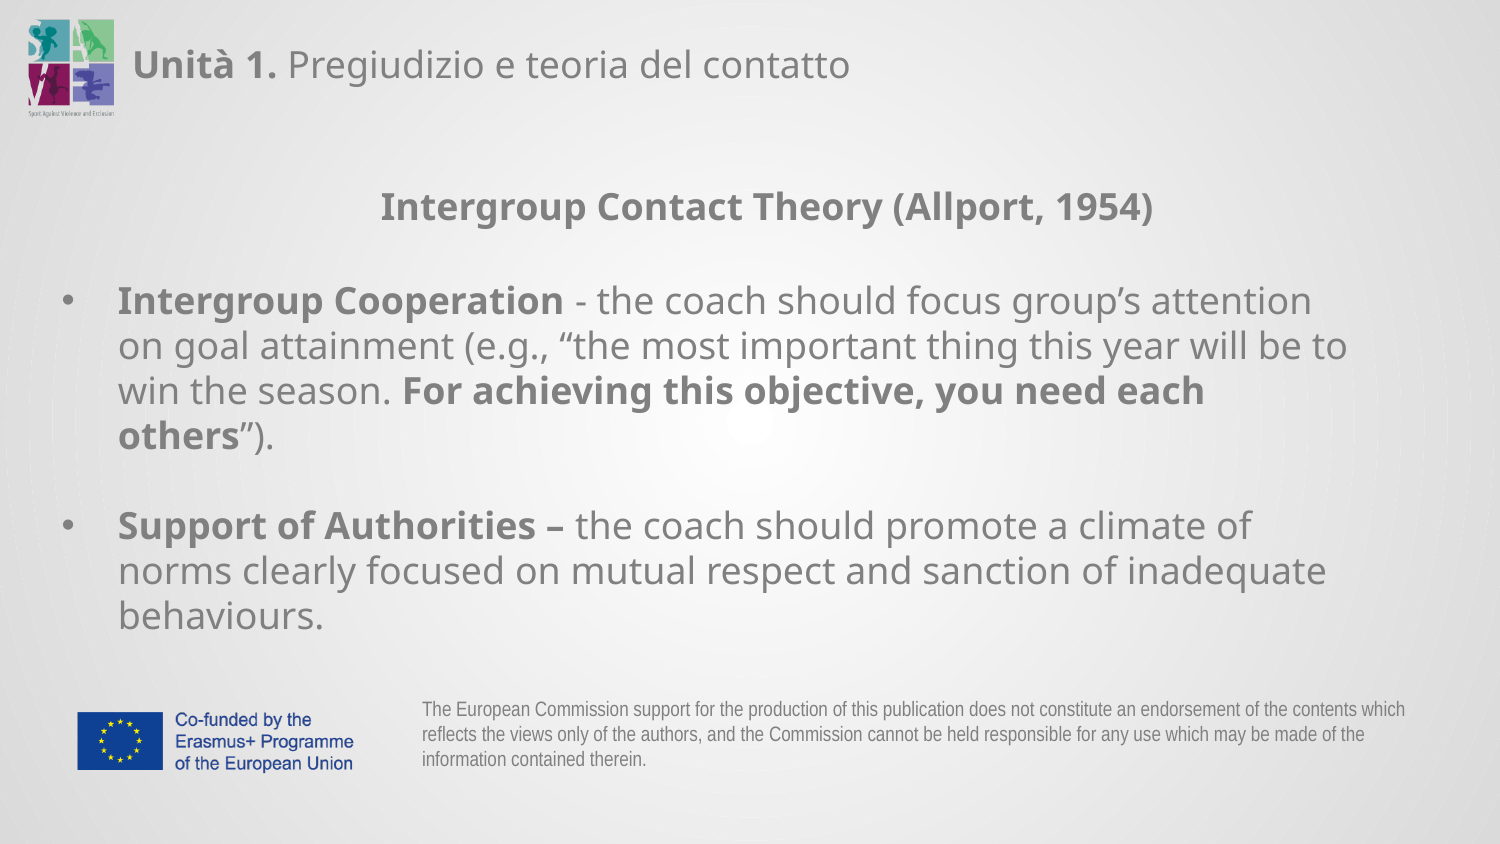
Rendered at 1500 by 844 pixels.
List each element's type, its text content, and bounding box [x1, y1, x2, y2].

picture [0, 0, 142, 142]
text_box The European Commission support for the production of this publication does not constitute an endorsement of the contents which reflects the views only of the authors, and the Commission cannot be held responsi­ble for any use which may be made of the information contained therein. [407, 688, 1447, 778]
text_box Intergroup Cooperation - the coach should focus group’s attention on goal attainment (e.g., “the most important thing this year will be to win the season. For achieving this objective, you need each others”). Support of Authorities – the coach should promote a climate of norms clearly focused on mutual respect and sanction of inadequate behaviours. [46, 269, 1383, 690]
text_box Intergroup Contact Theory (Allport, 1954) [187, 175, 1348, 236]
title Unità 1. Pregiudizio e teoria del contatto [117, 35, 1357, 94]
picture [61, 695, 375, 786]
